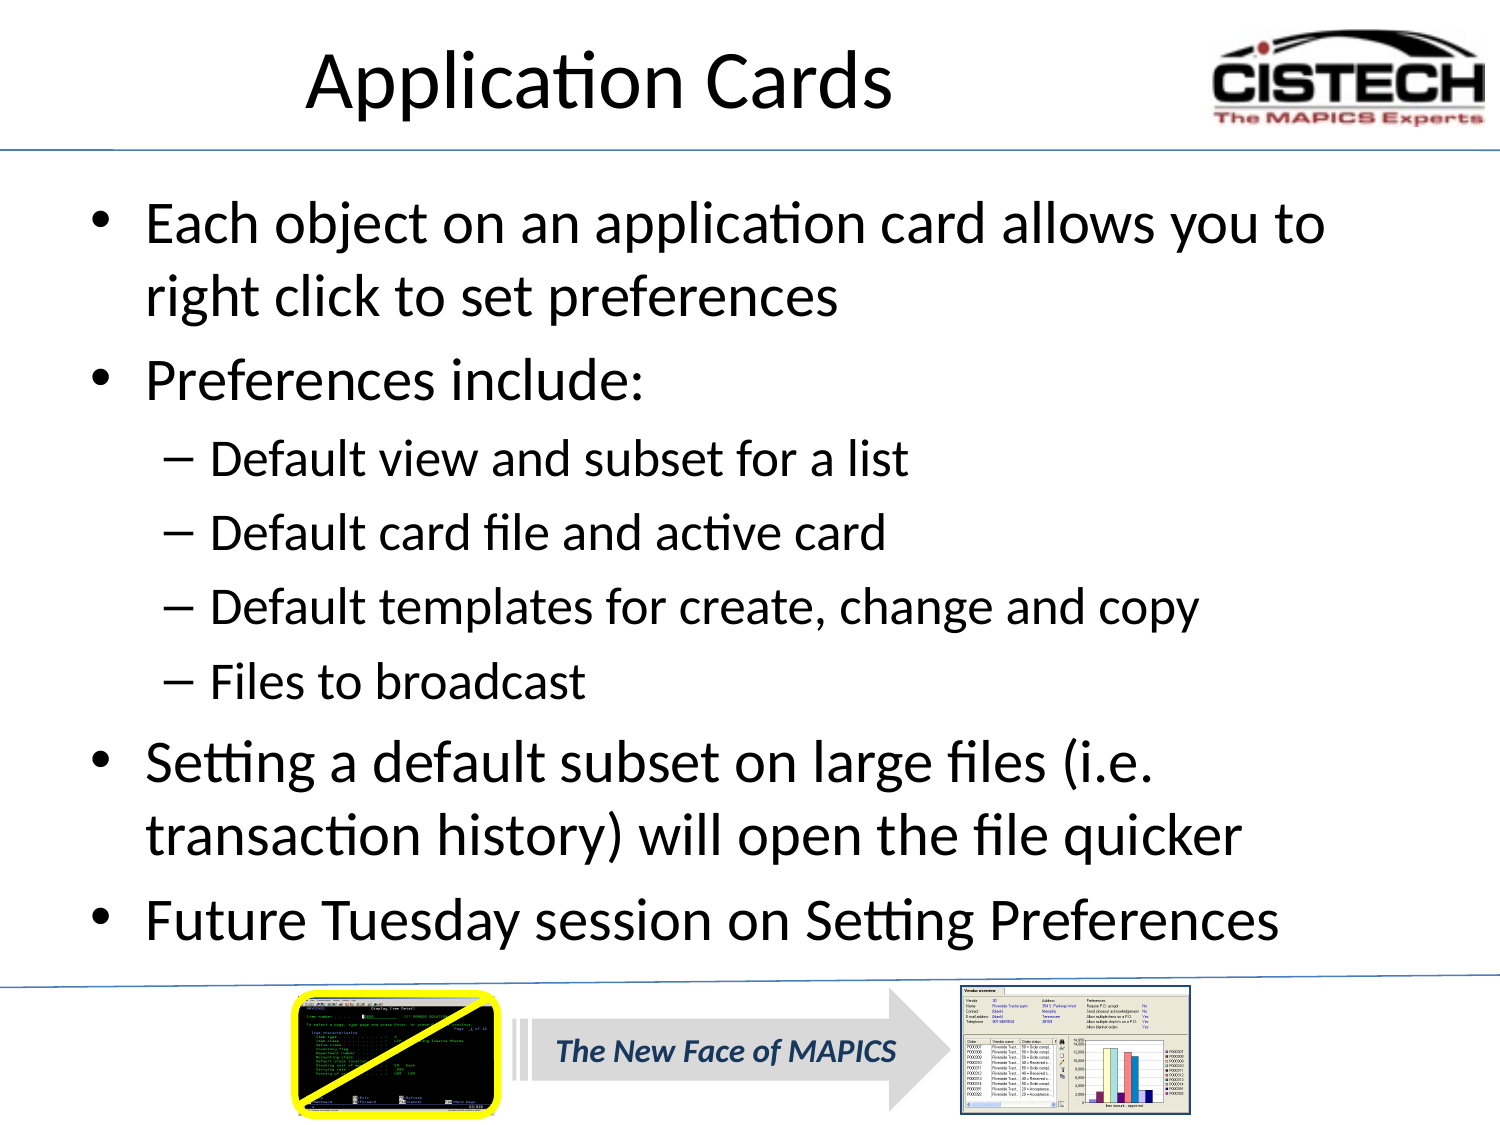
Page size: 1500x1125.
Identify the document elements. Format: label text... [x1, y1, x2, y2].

title Application Cards [0, 0, 1200, 150]
picture [1209, 29, 1485, 127]
list Each object on an application card allows you to right click to set preferences Preferences include: Default view and subset for a list Default card file and active card Default templates for create, change and copy Files to broadcast Setting a default subset on large files (i.e. transaction history) will open the file quicker Future Tuesday session on Setting Preferences [75, 174, 1425, 963]
picture [299, 998, 479, 1099]
picture [962, 987, 1189, 1113]
picture [305, 1003, 494, 1111]
